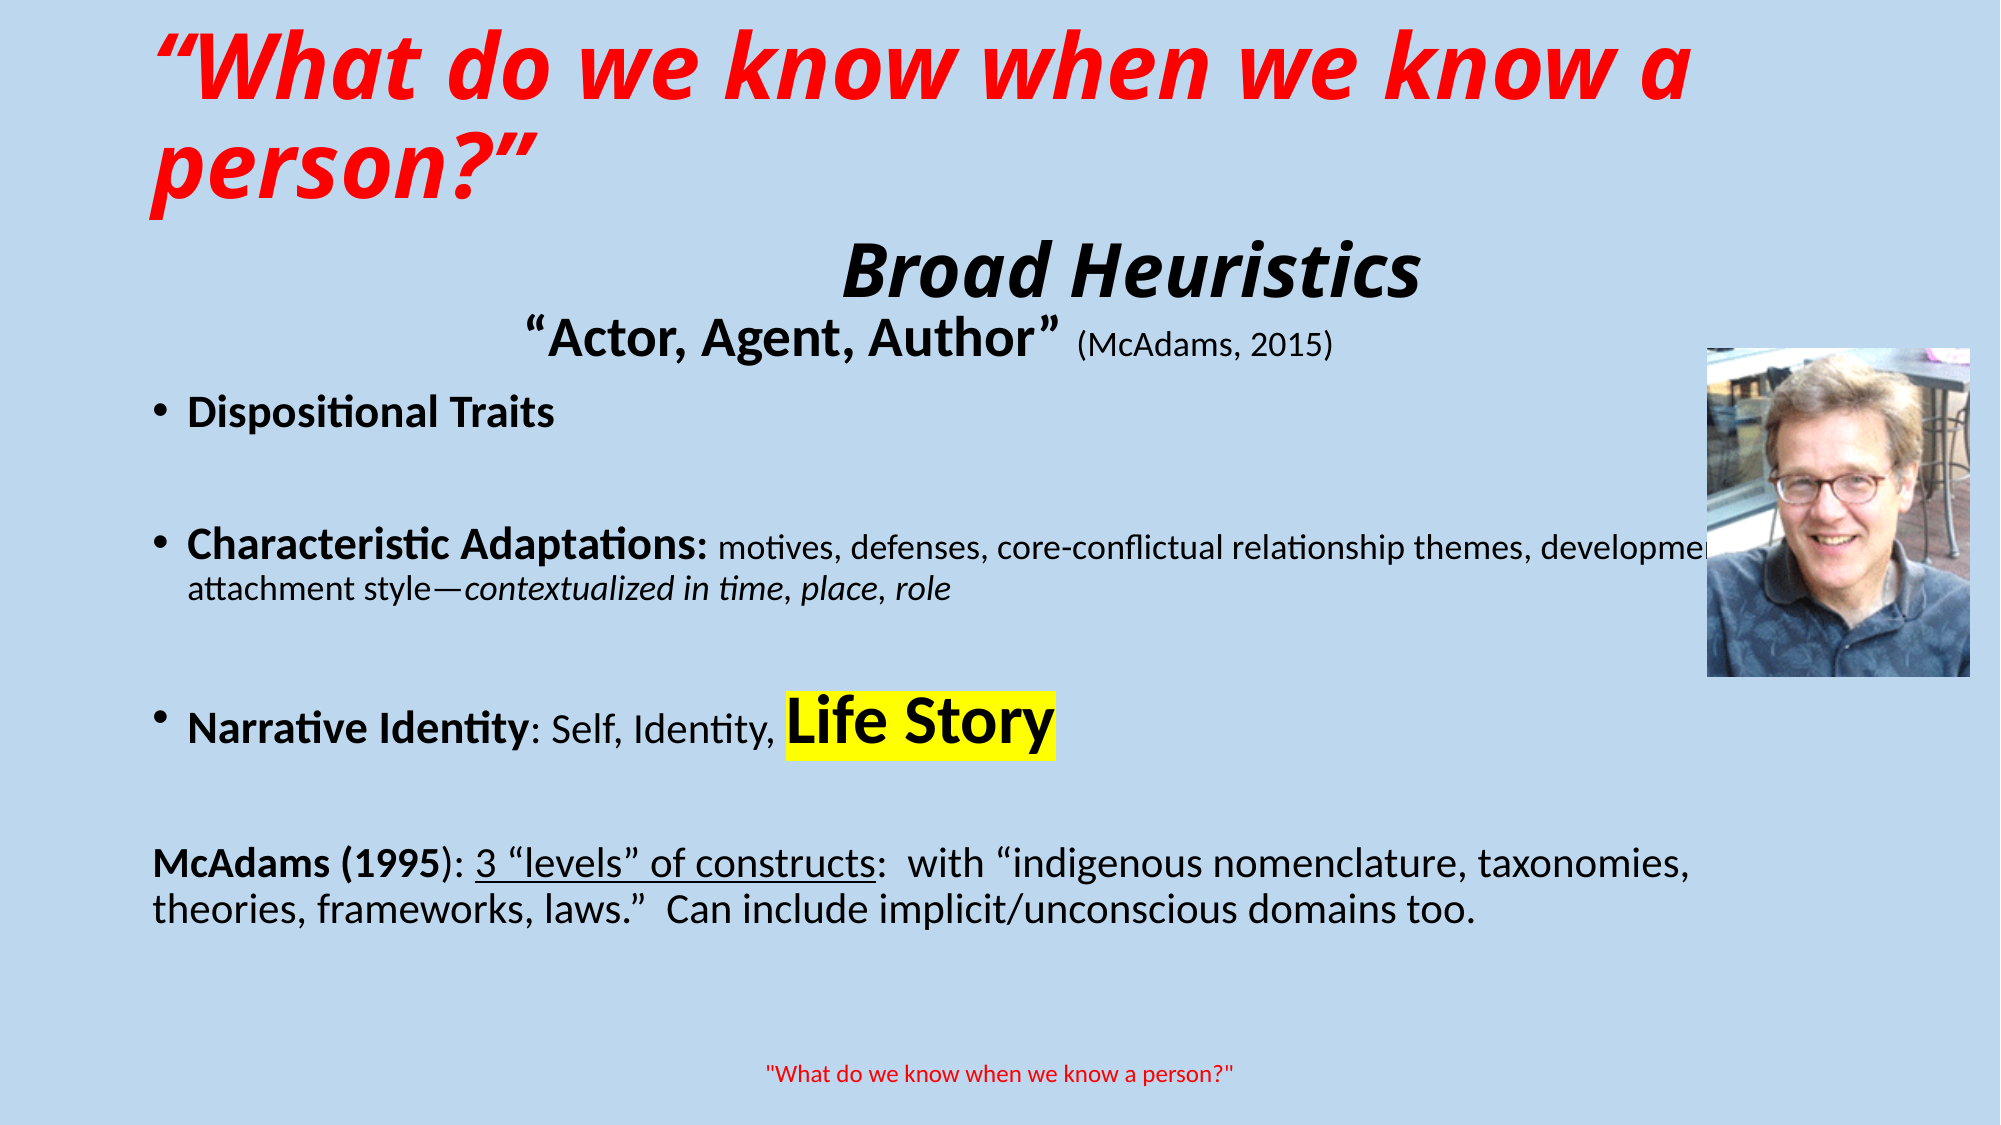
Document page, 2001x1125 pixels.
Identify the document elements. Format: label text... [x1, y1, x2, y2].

footer "What do we know when we know a person?" [662, 1042, 1338, 1103]
title “What do we know when we know a person?” Broad Heuristics [137, 59, 1863, 278]
picture [1707, 348, 1970, 677]
list “Actor, Agent, Author” (McAdams, 2015) Dispositional Traits Characteristic Adaptations: motives, defenses, core-conflictual relationship themes, developmental level, attachment style—contextualized in time, place, role Narrative Identity: Self, Identity, Life Story McAdams (1995): 3 “levels” of constructs: with “indigenous nomenclature, taxonomies, theories, frameworks, laws.” Can include implicit/unconscious domains too. [137, 299, 1863, 1014]
